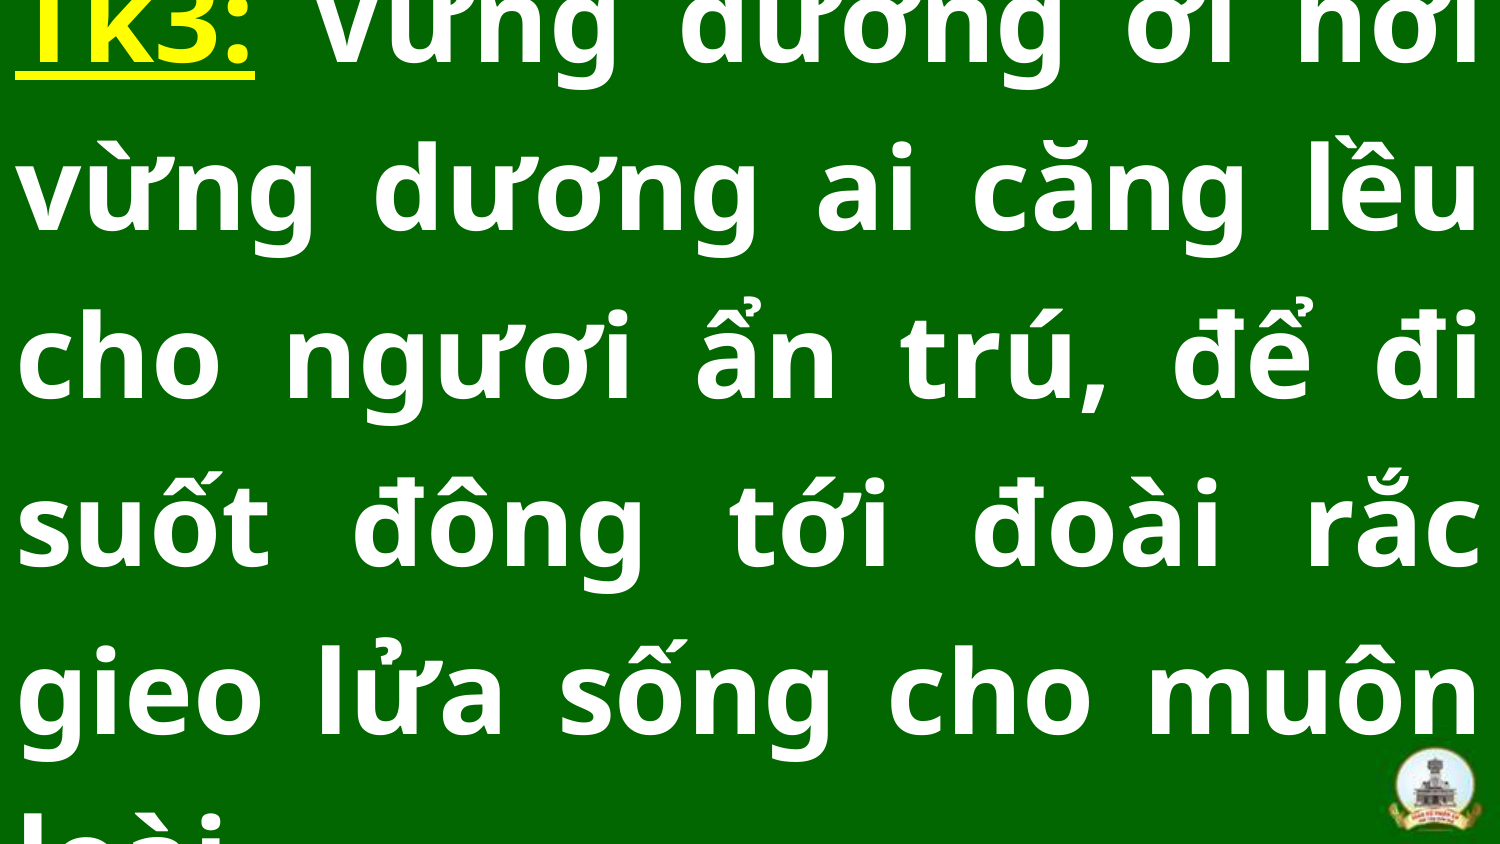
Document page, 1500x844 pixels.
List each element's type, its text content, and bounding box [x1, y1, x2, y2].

title Tk3: Vừng dương ơi hỡi vừng dương ai căng lều cho ngươi ẩn trú, để đi suốt đông tới đoài rắc gieo lửa sống cho muôn loài. [0, 0, 1500, 844]
